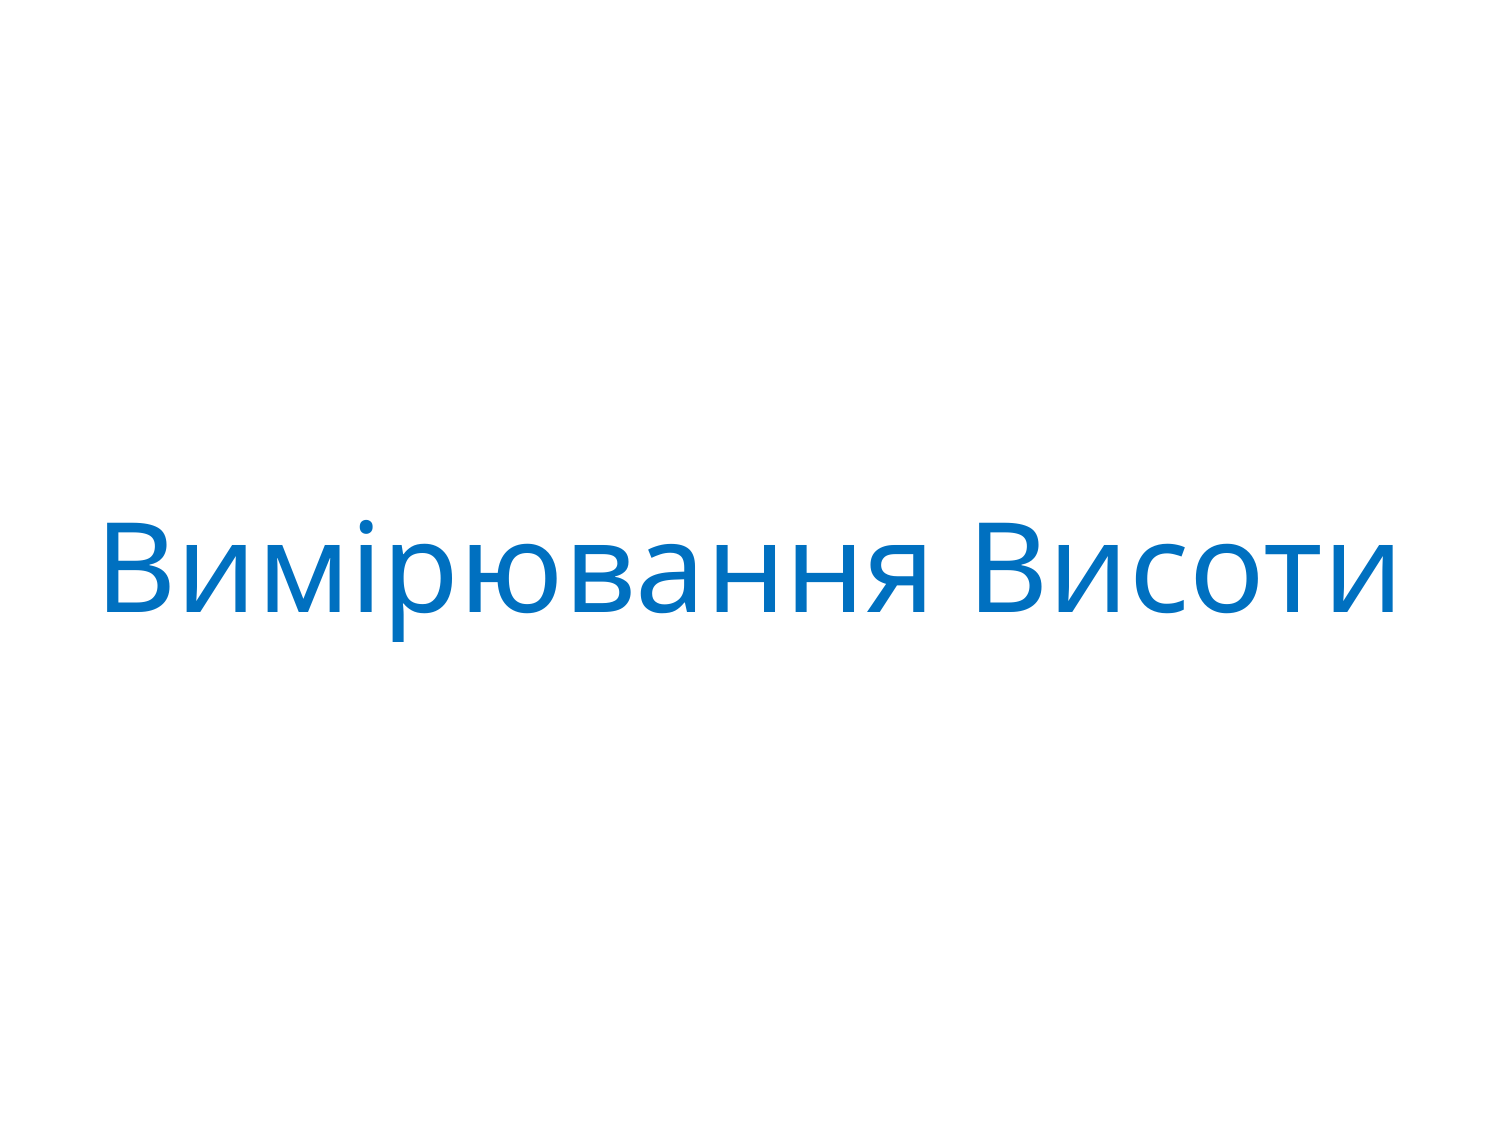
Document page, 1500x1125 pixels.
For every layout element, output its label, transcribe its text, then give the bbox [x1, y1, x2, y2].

title Вимірювання Висоти [75, 0, 1425, 1125]
